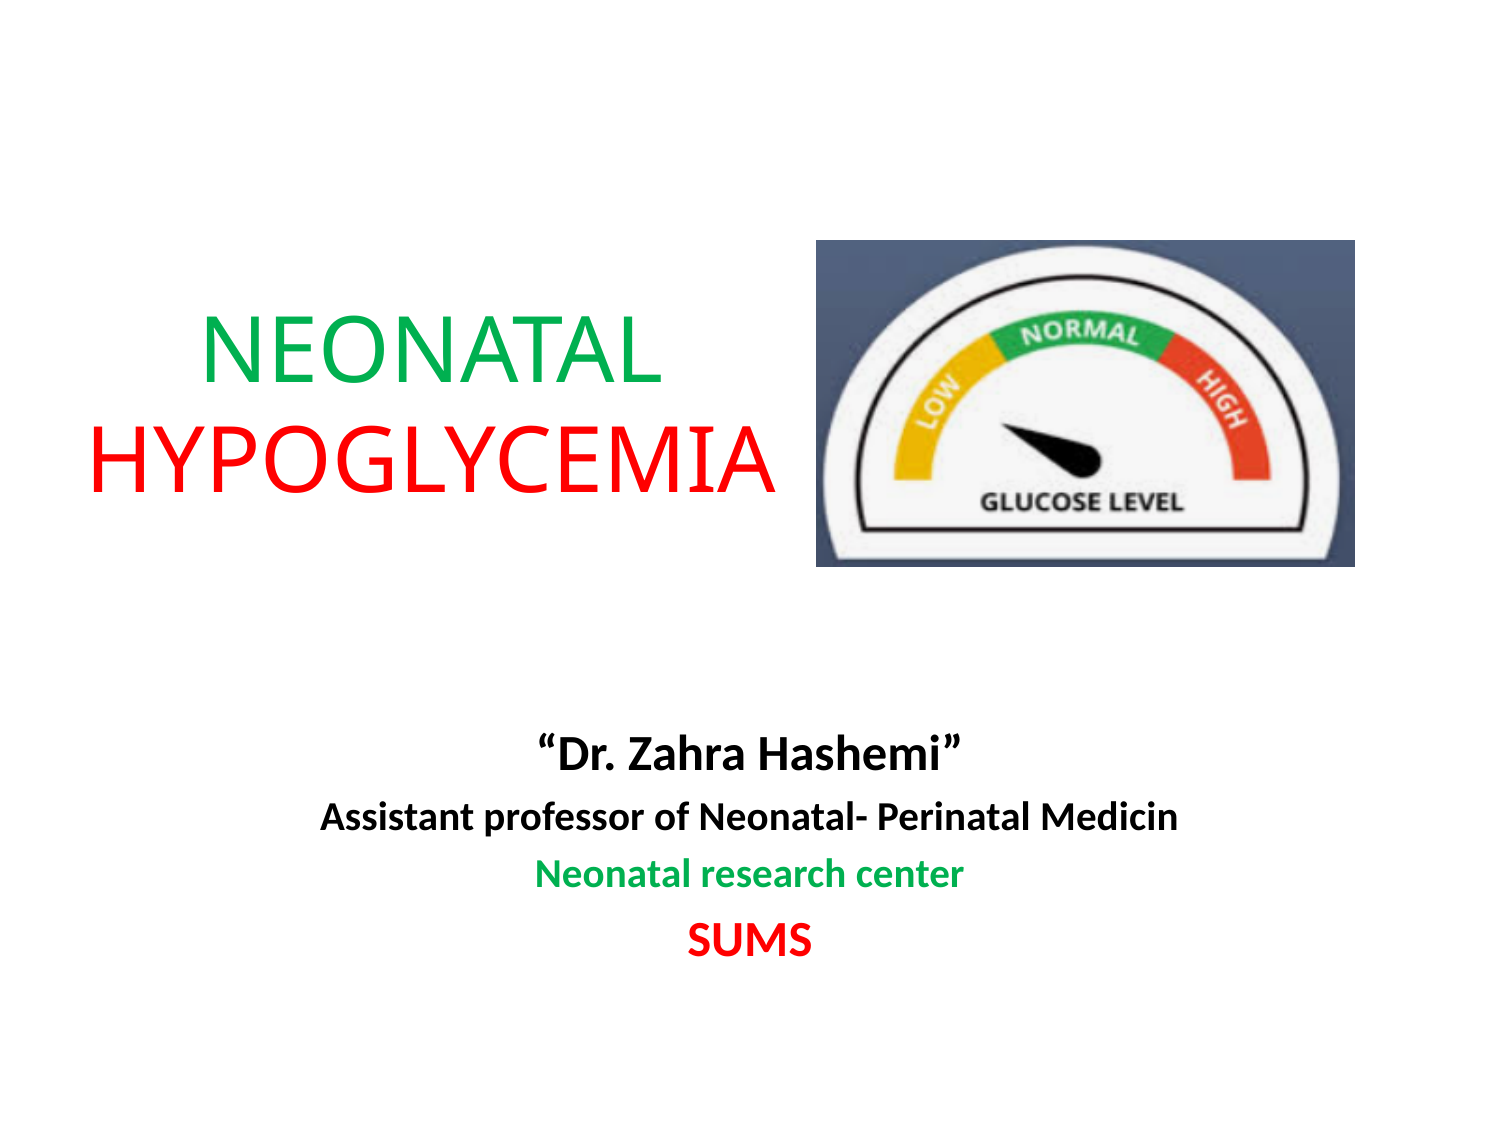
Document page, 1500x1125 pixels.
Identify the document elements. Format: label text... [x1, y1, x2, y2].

picture [816, 240, 1355, 568]
subtitle “Dr. Zahra Hashemi” Assistant professor of Neonatal- Perinatal Medicin Neonatal research center SUMS [200, 712, 1300, 975]
title NEONATAL HYPOGLYCEMIA [62, 249, 800, 552]
